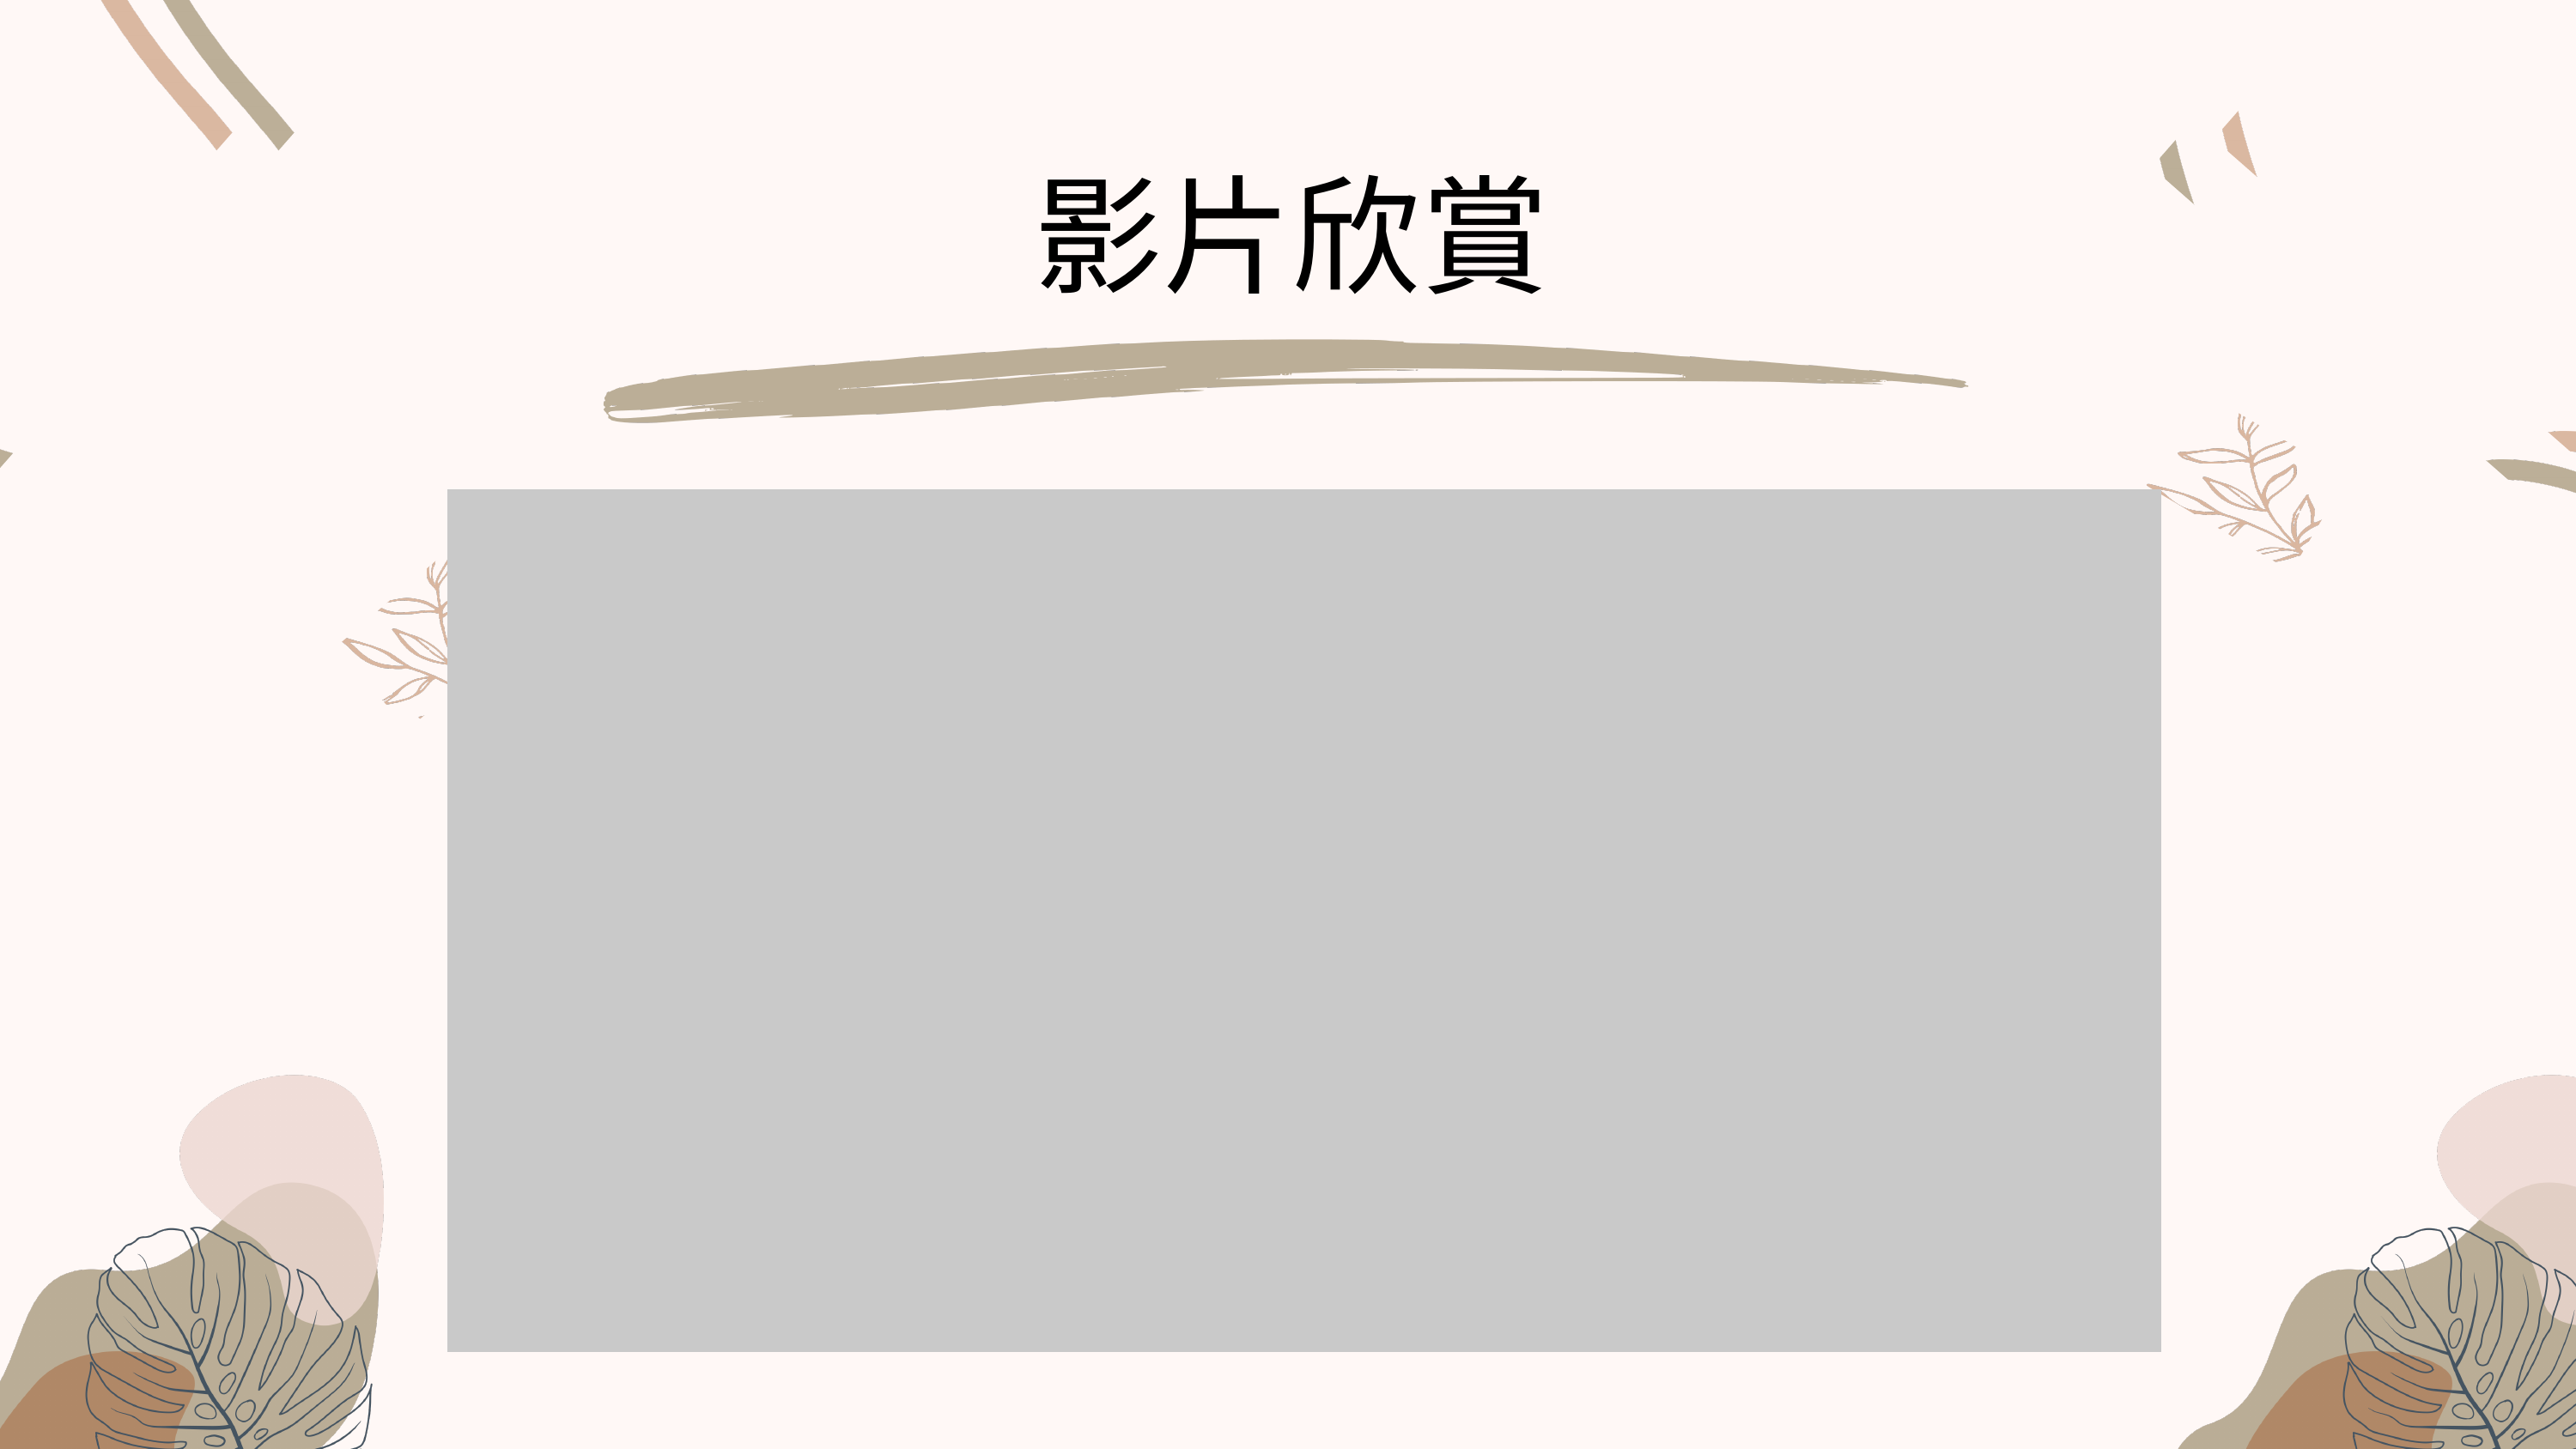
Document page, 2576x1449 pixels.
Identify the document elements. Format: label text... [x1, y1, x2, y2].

text_box 影片欣賞 [1034, 155, 1576, 310]
text_box [336, 555, 441, 730]
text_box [447, 488, 2162, 1353]
text_box [2151, 1062, 2576, 1449]
text_box [0, 0, 275, 397]
text_box [603, 339, 1969, 423]
text_box [0, 1062, 396, 1449]
text_box [2146, 391, 2348, 572]
text_box [0, 0, 337, 469]
text_box [2151, 0, 2576, 540]
